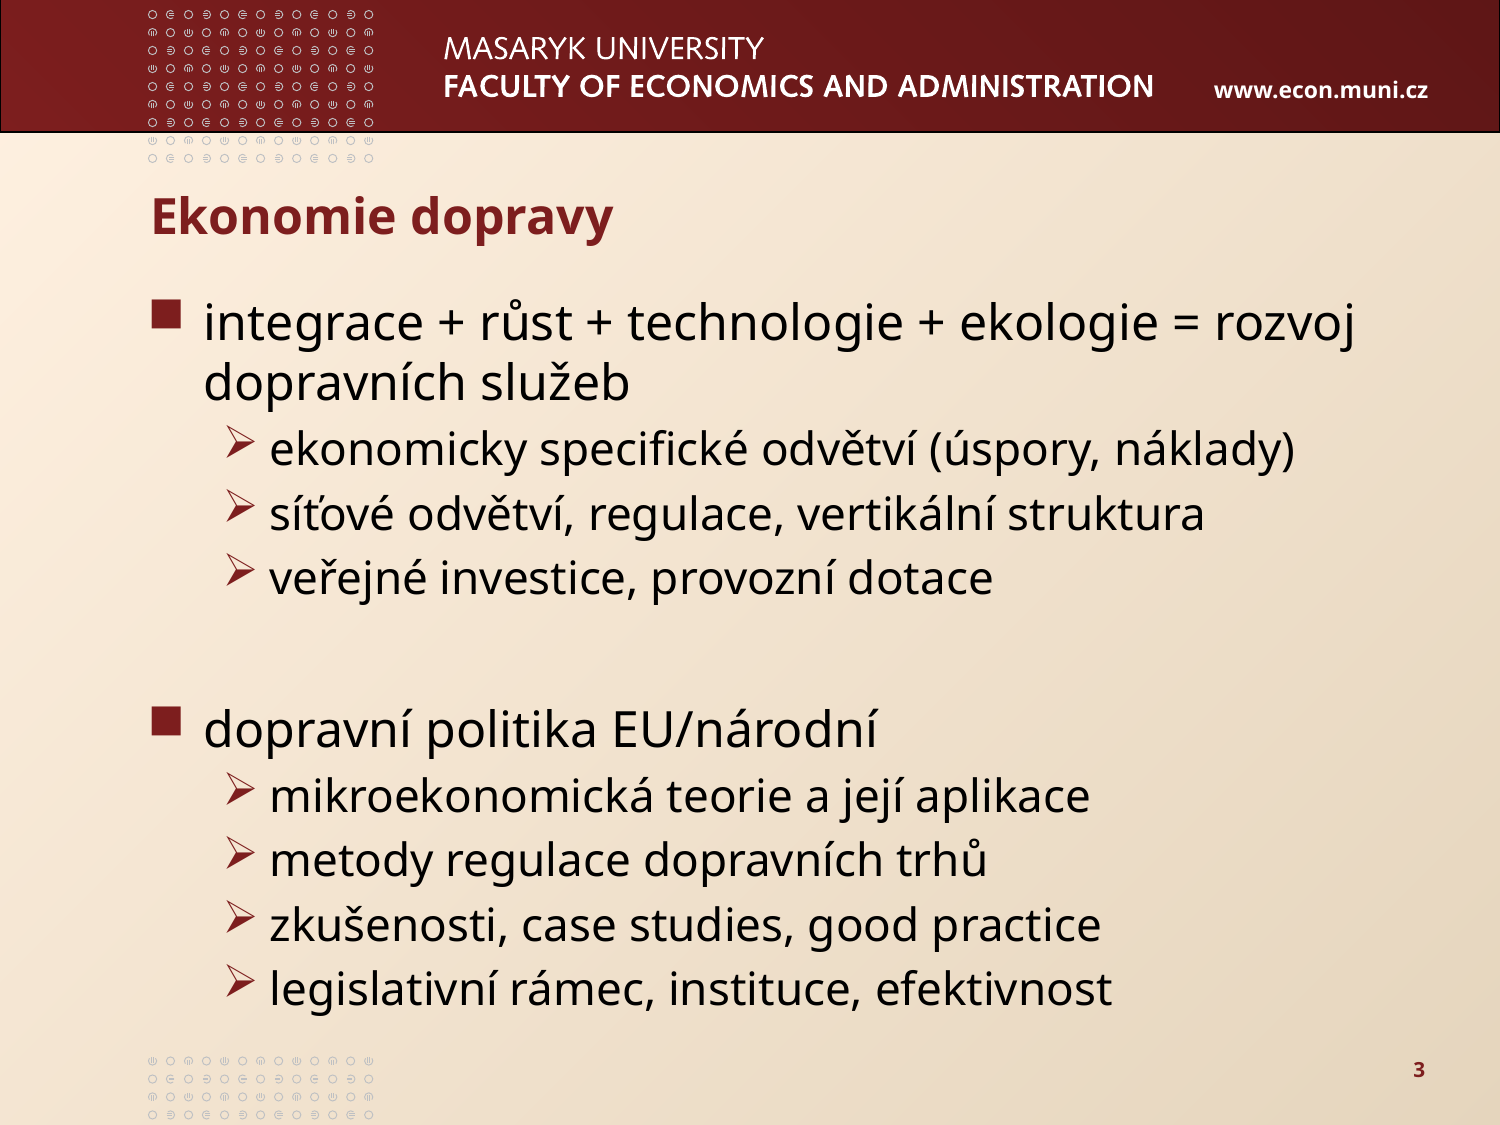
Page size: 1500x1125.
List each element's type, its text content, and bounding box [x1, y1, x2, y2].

slide_number 3 [1315, 1056, 1426, 1101]
title Ekonomie dopravy [149, 184, 1426, 268]
list integrace + růst + technologie + ekologie = rozvoj dopravních služeb ekonomicky specifické odvětví (úspory, náklady) síťové odvětví, regulace, vertikální struktura veřejné investice, provozní dotace dopravní politika EU/národní mikroekonomická teorie a její aplikace metody regulace dopravních trhů zkušenosti, case studies, good practice legislativní rámec, instituce, efektivnost [147, 290, 1423, 1006]
